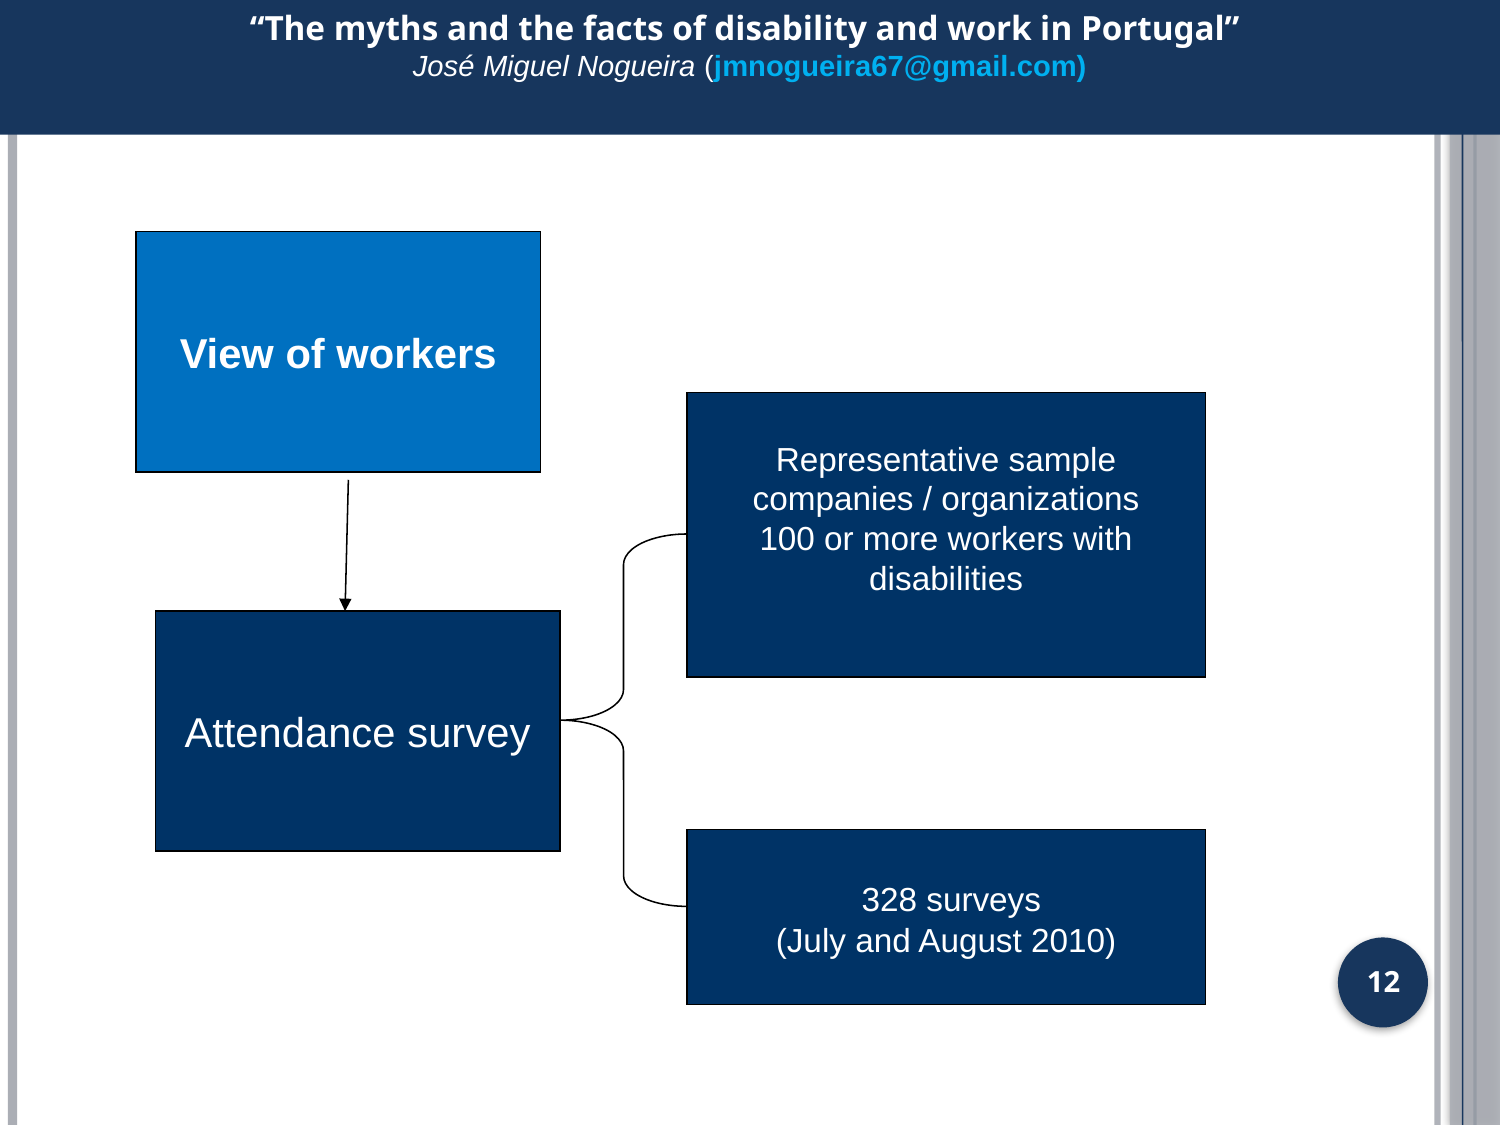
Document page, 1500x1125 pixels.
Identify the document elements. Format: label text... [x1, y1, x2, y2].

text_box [135, 231, 1207, 1007]
text_box “The myths and the facts of disability and work in Portugal” José Miguel Nogueira (jmnogueira67@gmail.com) [0, 0, 1500, 135]
slide_number 12 [1333, 940, 1434, 1027]
